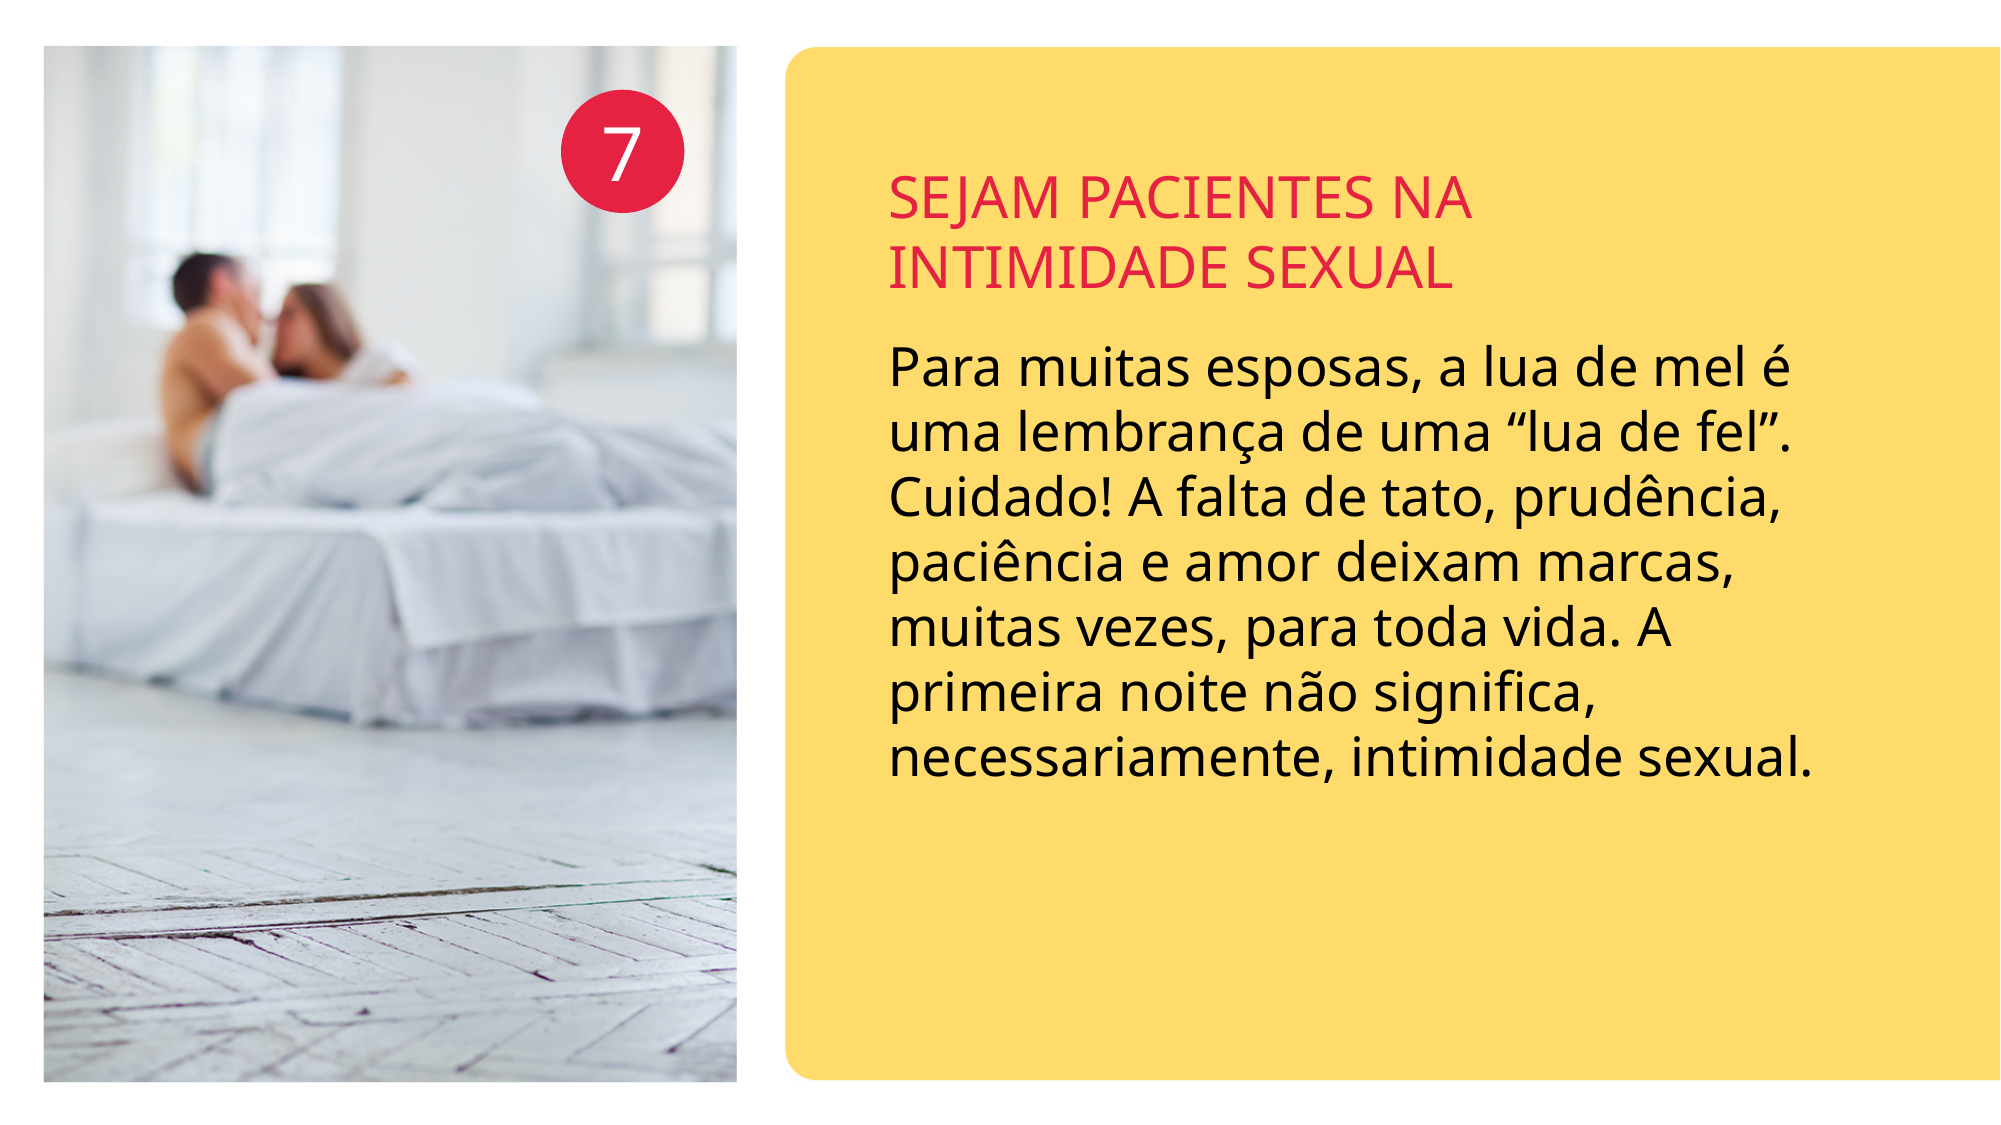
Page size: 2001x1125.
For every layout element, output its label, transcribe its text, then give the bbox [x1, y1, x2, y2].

picture [0, 0, 2001, 1125]
text_box Para muitas esposas, a lua de mel é uma lembrança de uma “lua de fel”. Cuidado! A falta de tato, prudência, paciência e amor deixam marcas, muitas vezes, para toda vida. A primeira noite não significa, necessariamente, intimidade sexual. [873, 325, 1843, 795]
text_box SEJAM PACIENTES NA INTIMIDADE SEXUAL [873, 152, 1644, 308]
text_box 7 [559, 88, 686, 215]
